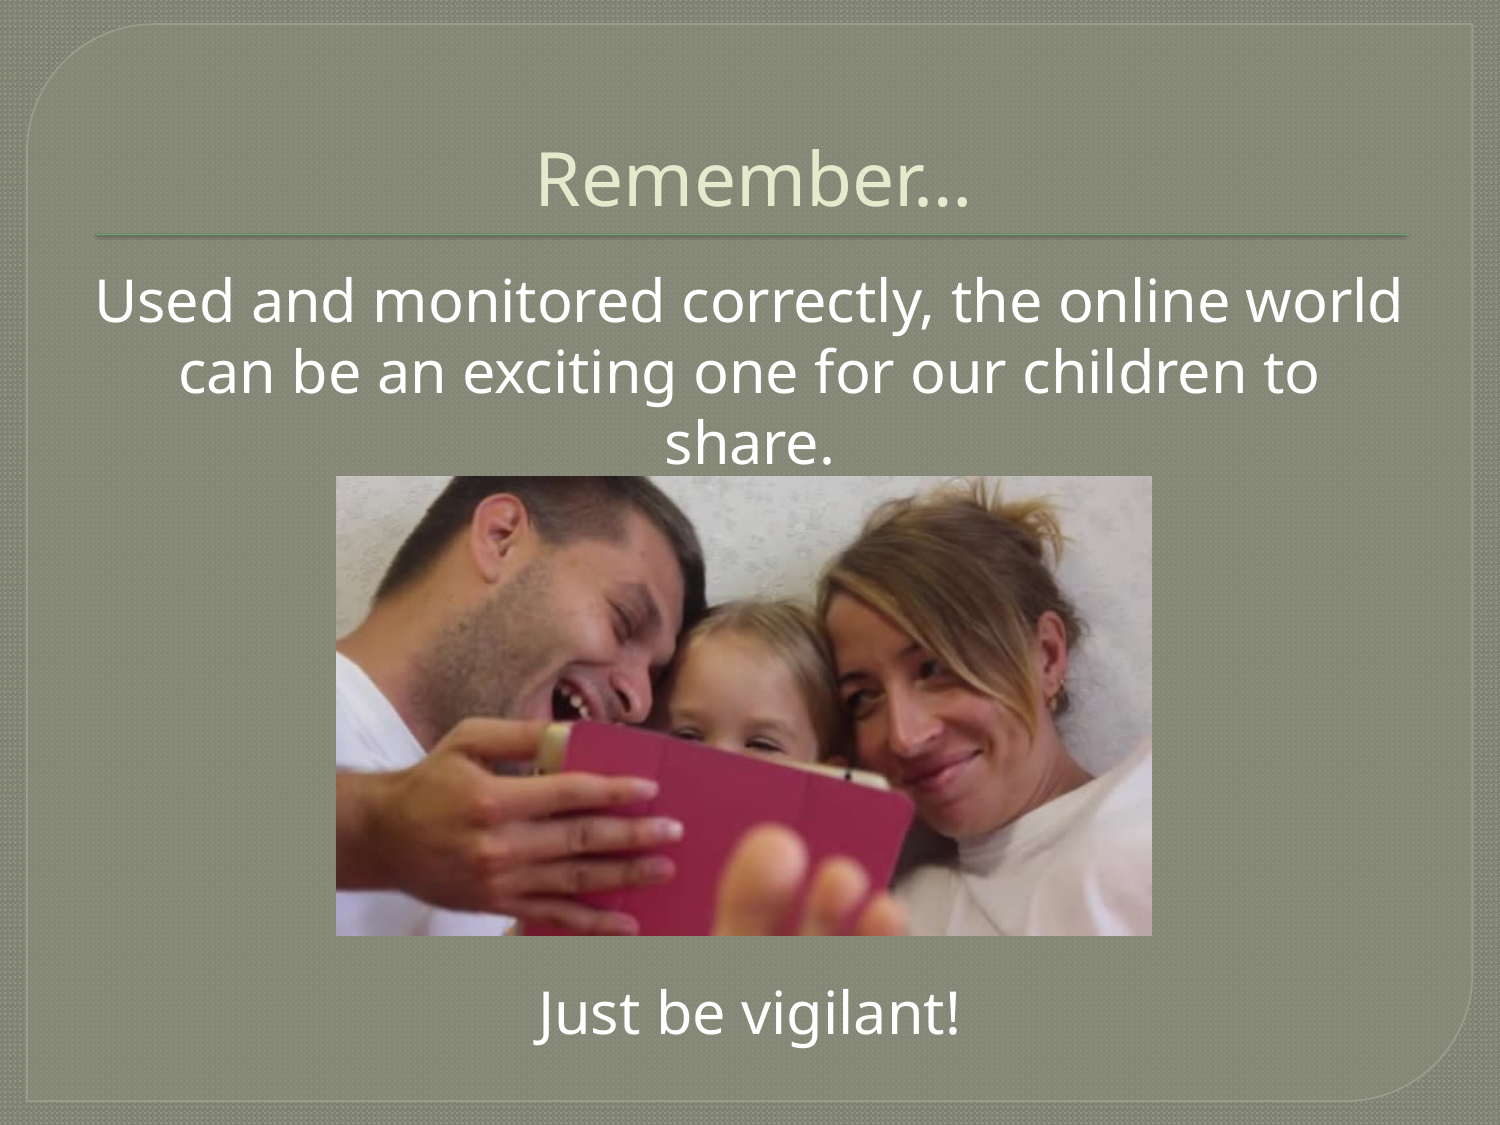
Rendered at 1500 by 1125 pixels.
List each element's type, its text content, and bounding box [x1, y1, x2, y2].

title Remember… [75, 41, 1425, 230]
list Used and monitored correctly, the online world can be an exciting one for our children to share. Just be vigilant! [75, 255, 1425, 1059]
picture [336, 476, 1152, 936]
